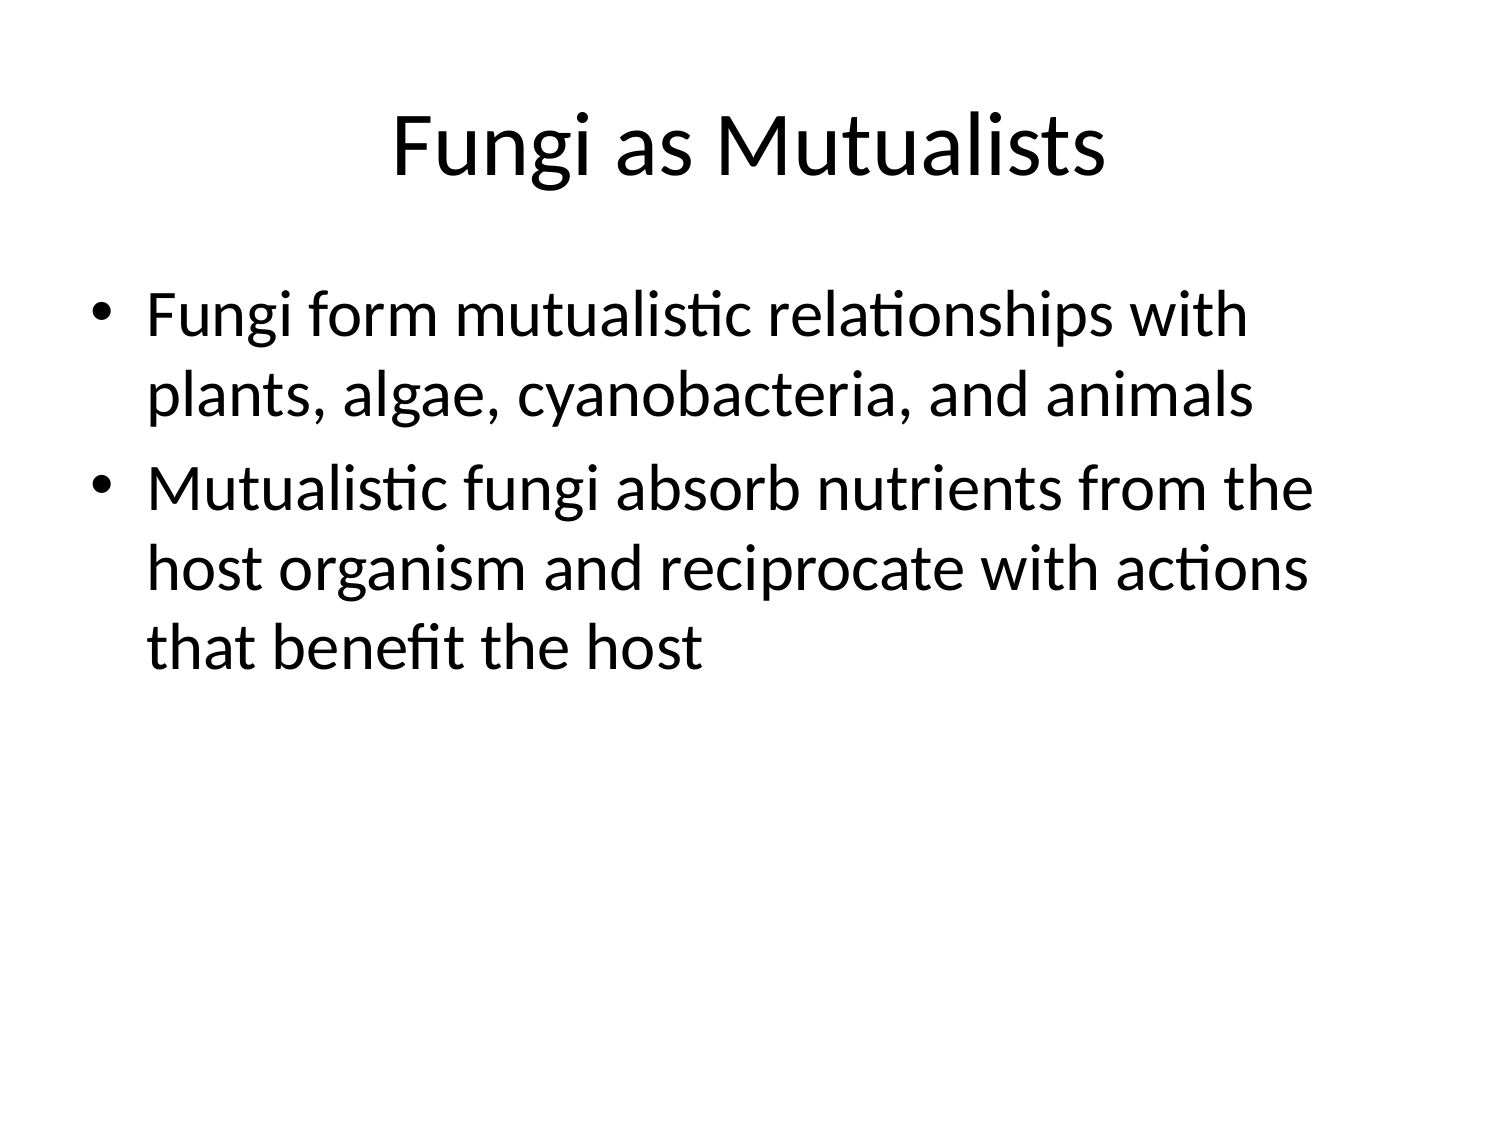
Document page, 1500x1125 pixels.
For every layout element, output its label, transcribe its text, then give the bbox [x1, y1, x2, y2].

title Fungi as Mutualists [75, 45, 1425, 233]
list Fungi form mutualistic relationships with plants, algae, cyanobacteria, and animals Mutualistic fungi absorb nutrients from the host organism and reciprocate with actions that benefit the host [75, 262, 1425, 1005]
